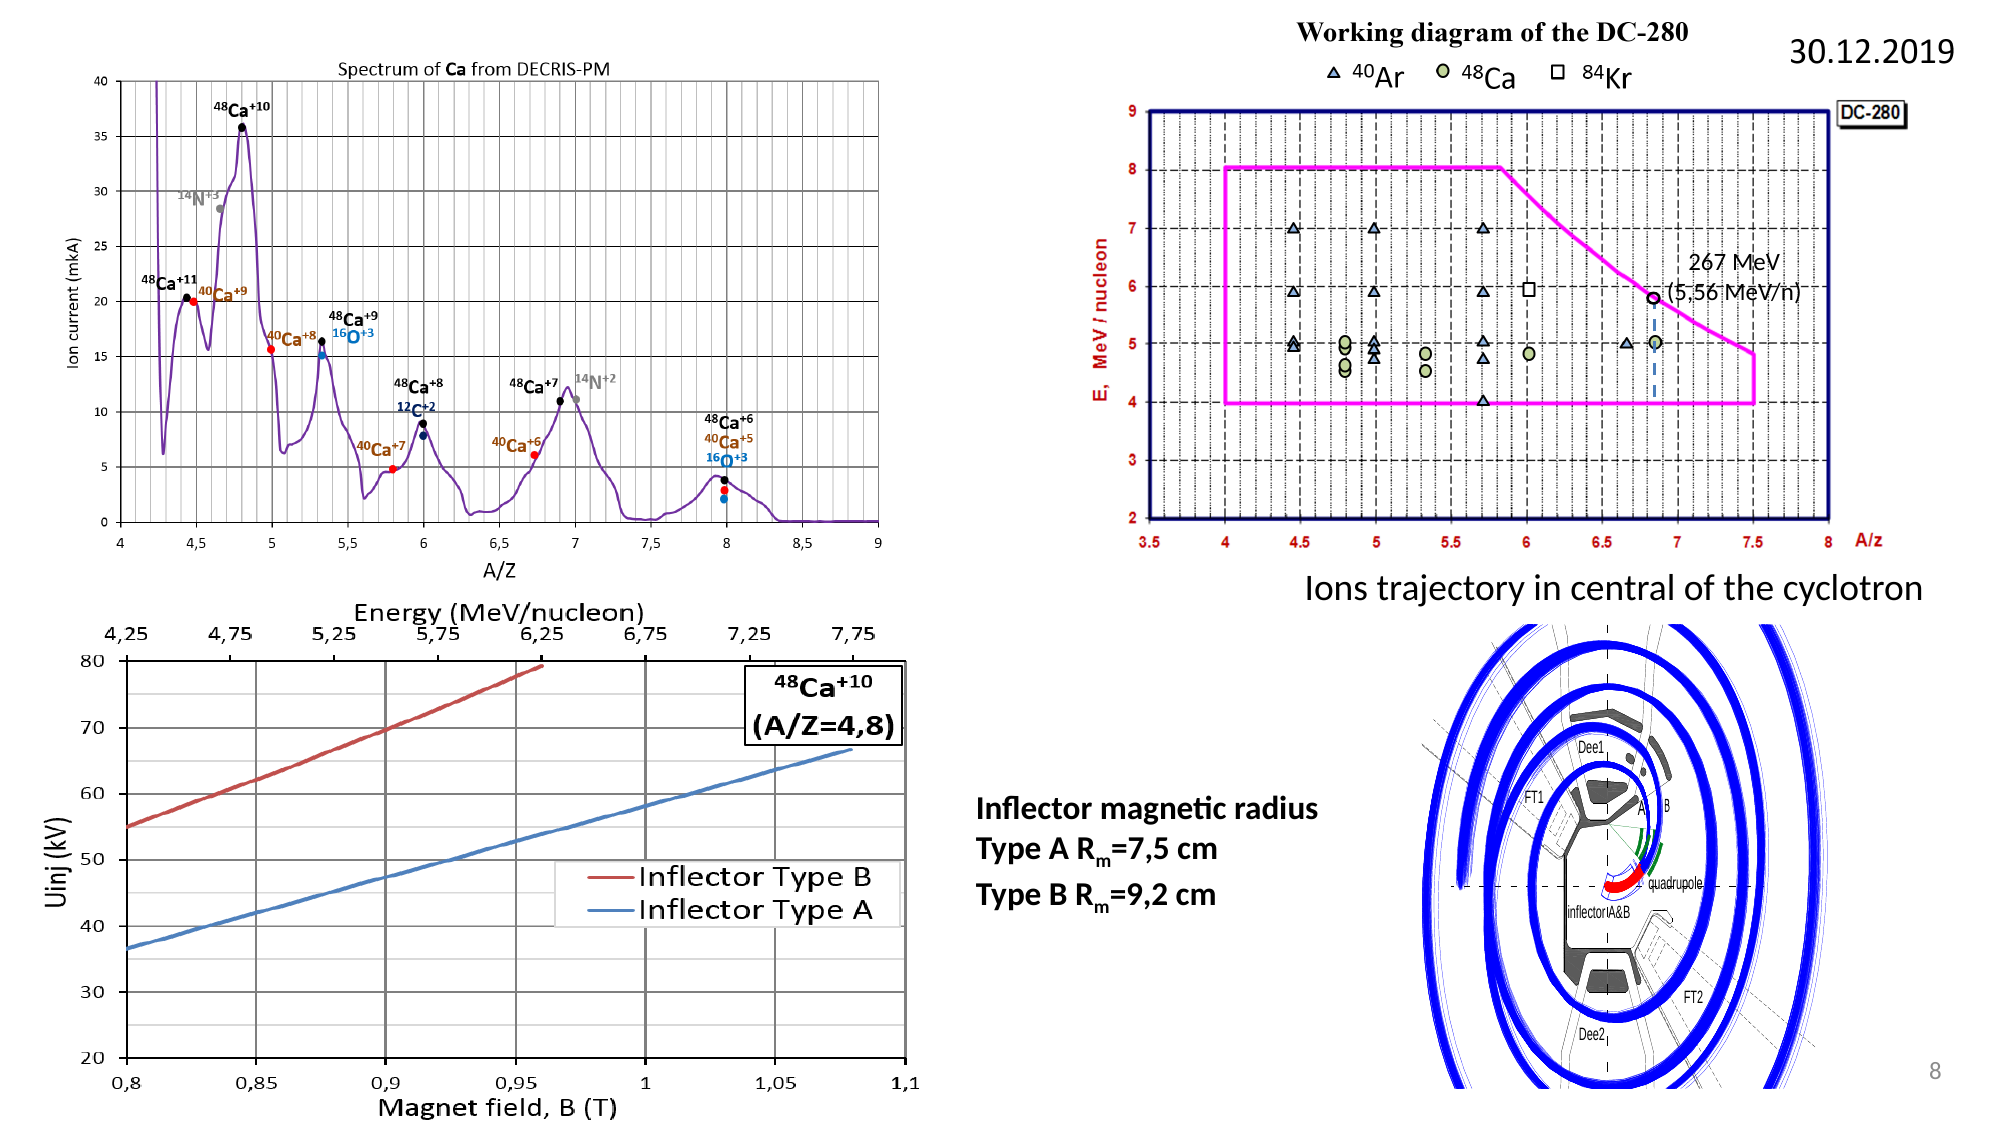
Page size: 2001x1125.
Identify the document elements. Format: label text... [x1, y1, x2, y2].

picture [1365, 624, 1886, 1089]
picture [1071, 18, 1960, 559]
picture [57, 49, 897, 583]
slide_number 8 [1426, 1028, 1957, 1111]
picture [31, 589, 980, 1124]
text_box Inflector magnetic radius Type A Rm=7,5 cm Type B Rm=9,2 cm [984, 778, 1359, 925]
text_box Ions trajectory in central of the cyclotron [1283, 567, 1945, 615]
